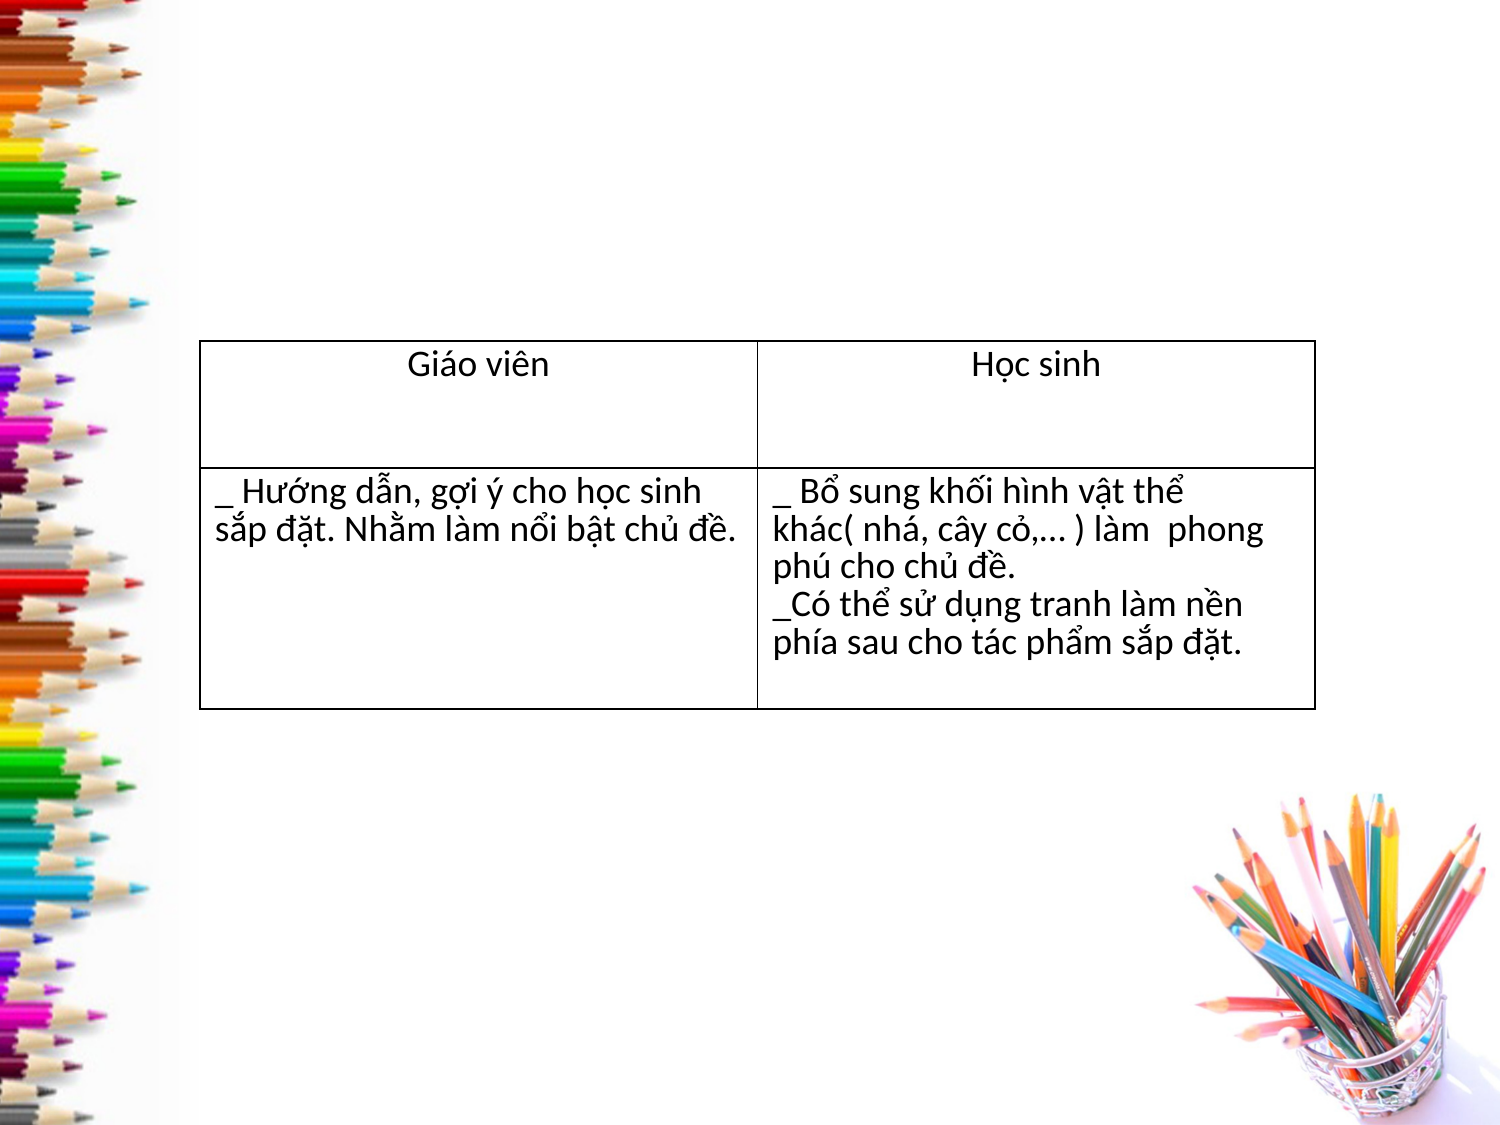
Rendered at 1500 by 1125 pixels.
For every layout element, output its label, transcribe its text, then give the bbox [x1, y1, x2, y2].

table_cell _ Bổ sung khối hình vật thể khác( nhá, cây cỏ,… ) làm phong phú cho chủ đề. _Có thể sử dụng tranh làm nền phía sau cho tác phẩm sắp đặt. [758, 469, 1314, 708]
table_cell _ Hướng dẫn, gợi ý cho học sinh sắp đặt. Nhằm làm nổi bật chủ đề. [201, 469, 757, 708]
picture [0, 0, 1500, 1125]
table_header Giáo viên [201, 342, 757, 467]
table_header Học sinh [758, 342, 1314, 467]
